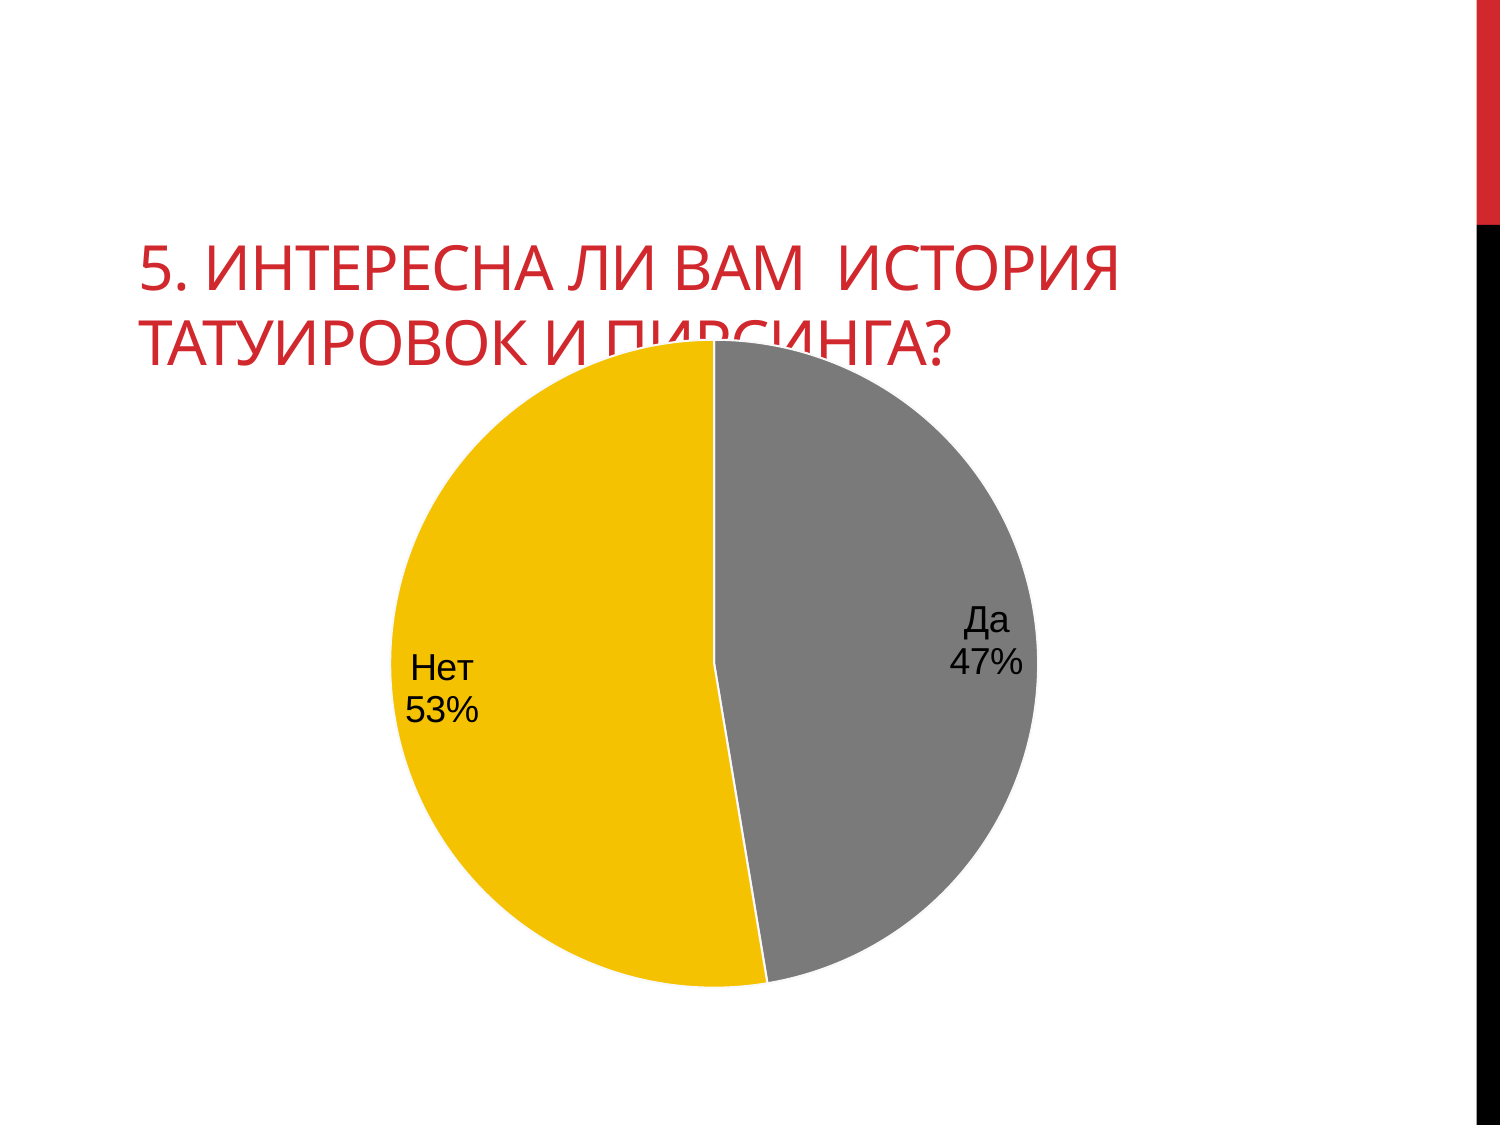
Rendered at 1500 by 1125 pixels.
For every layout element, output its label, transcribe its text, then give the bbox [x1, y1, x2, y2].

title 5. Интересна ли вам история татуировок и пирсинга? [123, 219, 1403, 460]
chart [76, 325, 1353, 1002]
